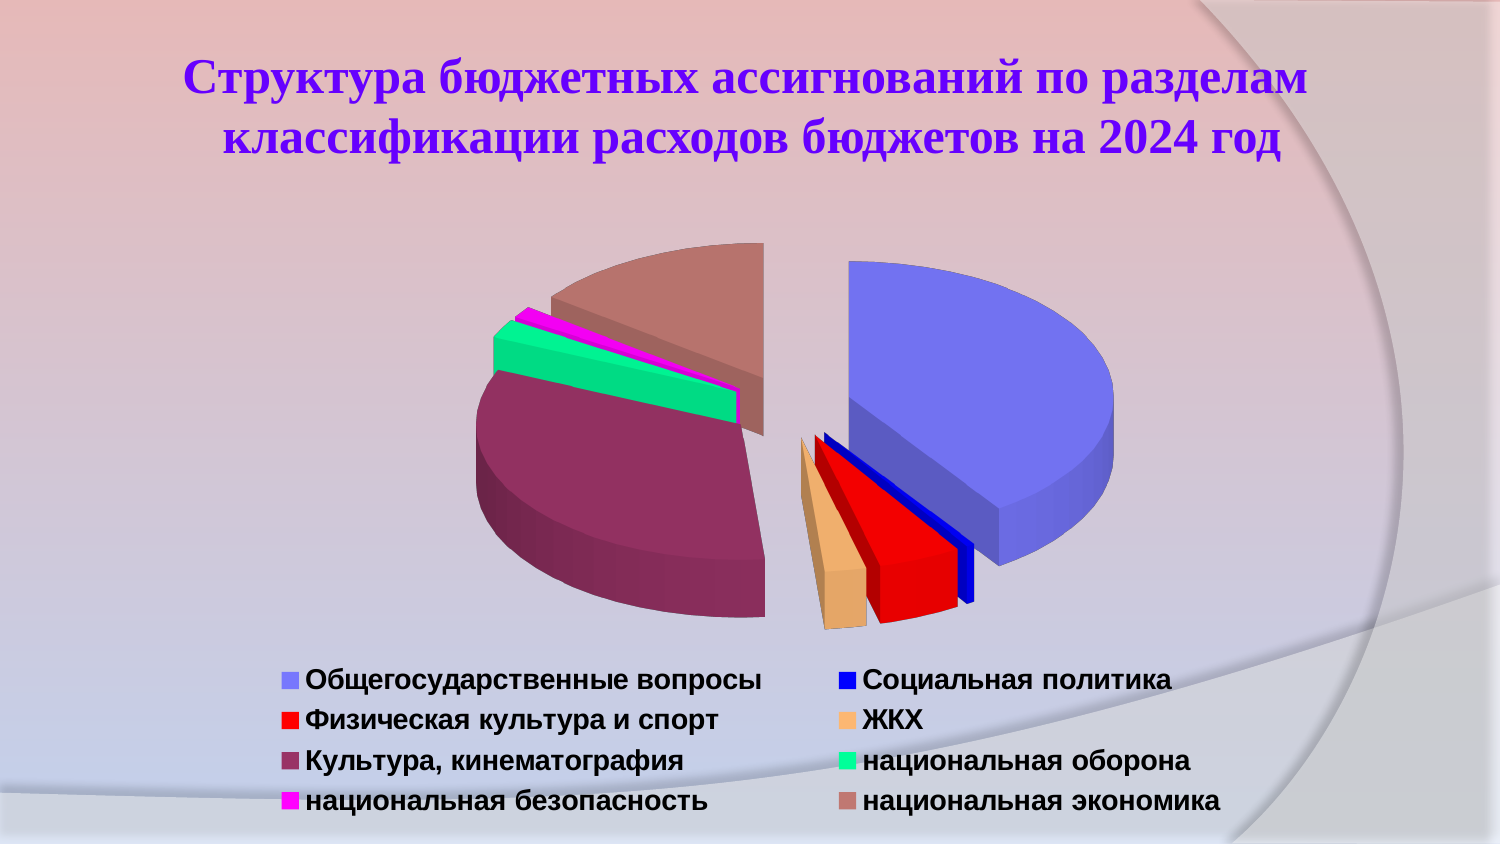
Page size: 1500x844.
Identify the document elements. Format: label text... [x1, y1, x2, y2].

title Структура бюджетных ассигнований по разделам классификации расходов бюджетов на 2024 год [76, 32, 1427, 176]
chart [84, 182, 1471, 844]
